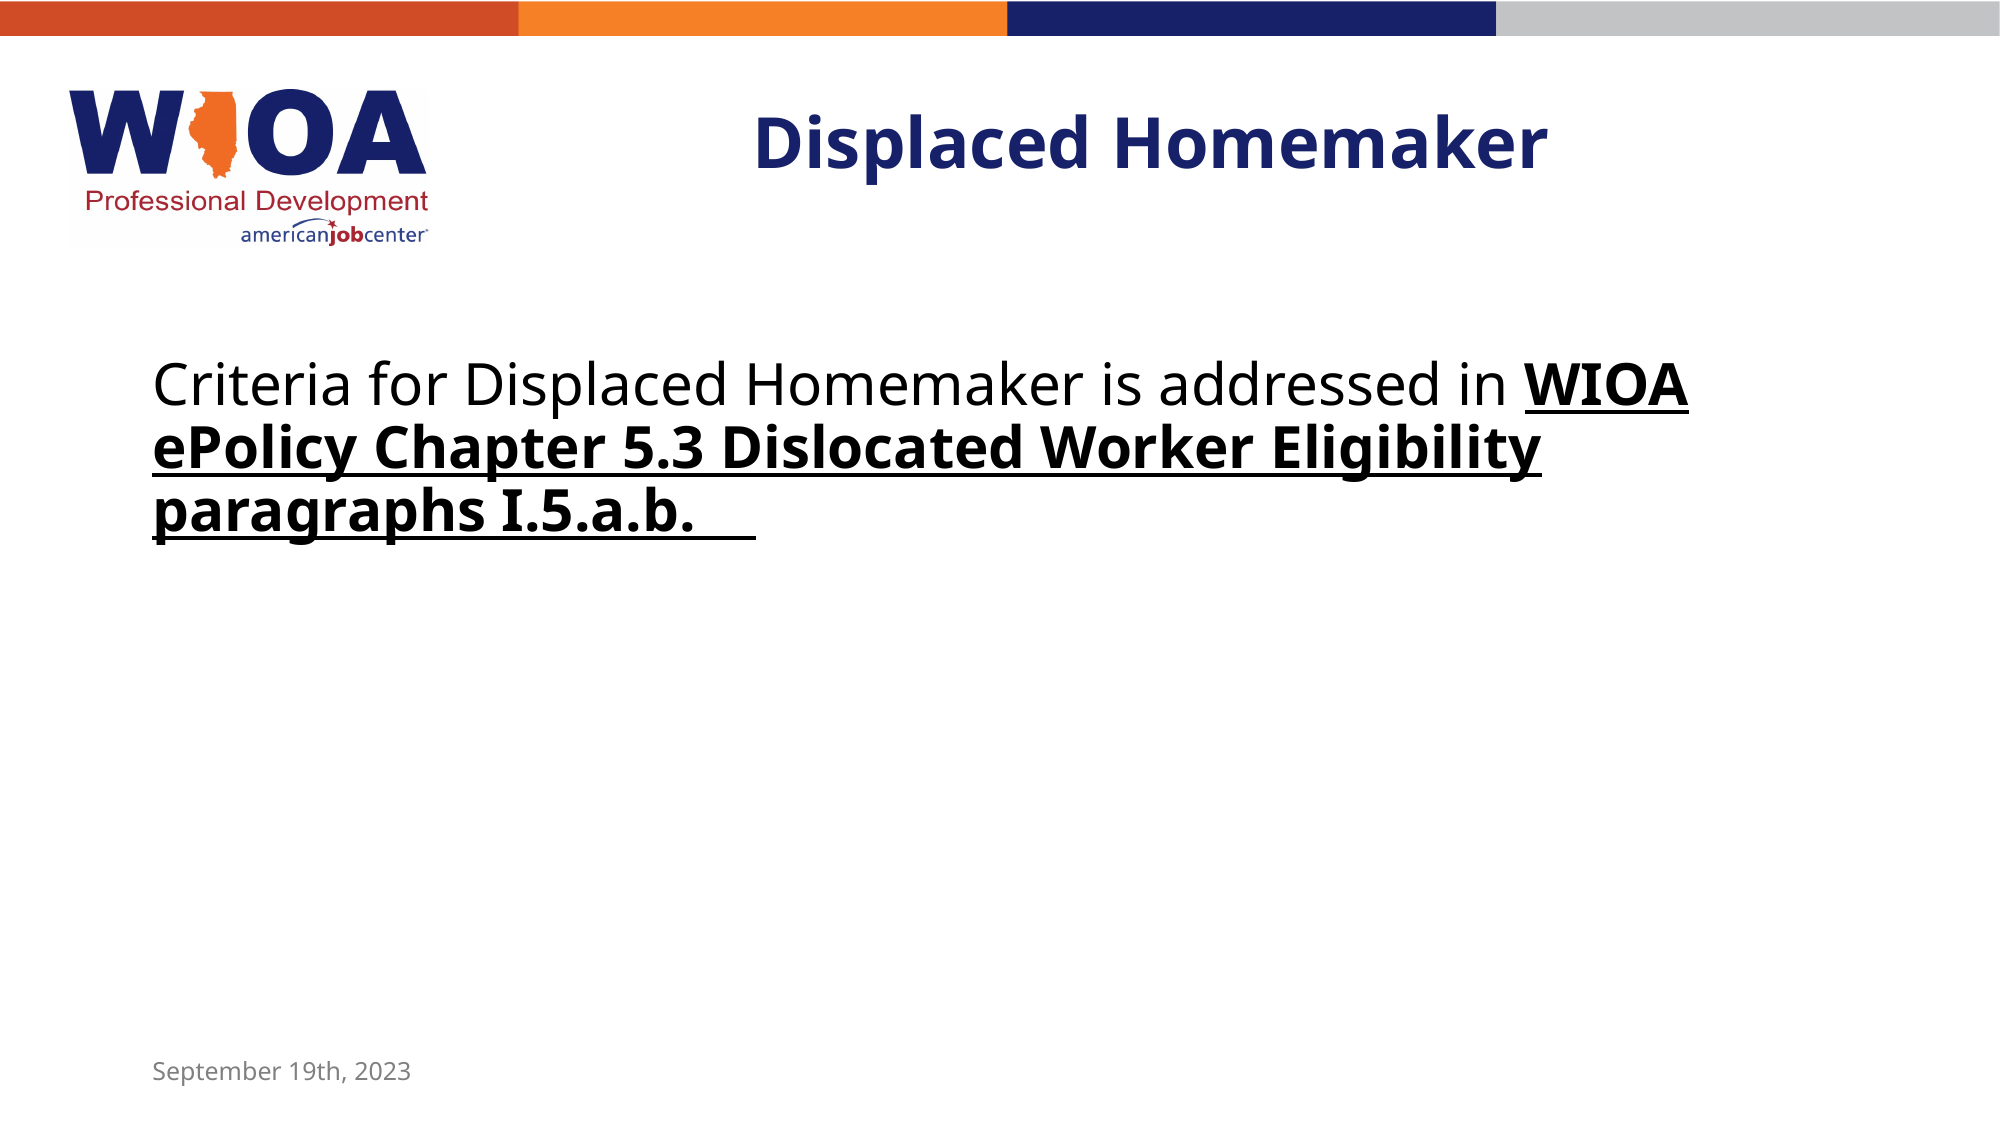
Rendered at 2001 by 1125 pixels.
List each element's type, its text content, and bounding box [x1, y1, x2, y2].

title Displaced Homemaker [526, 100, 1777, 193]
footer September 19th, 2023 [137, 1042, 1338, 1103]
picture [0, 0, 2000, 1125]
list Criteria for Displaced Homemaker is addressed in WIOA ePolicy Chapter 5.3 Dislocated Worker Eligibility paragraphs I.5.a.b. [137, 347, 1863, 1014]
